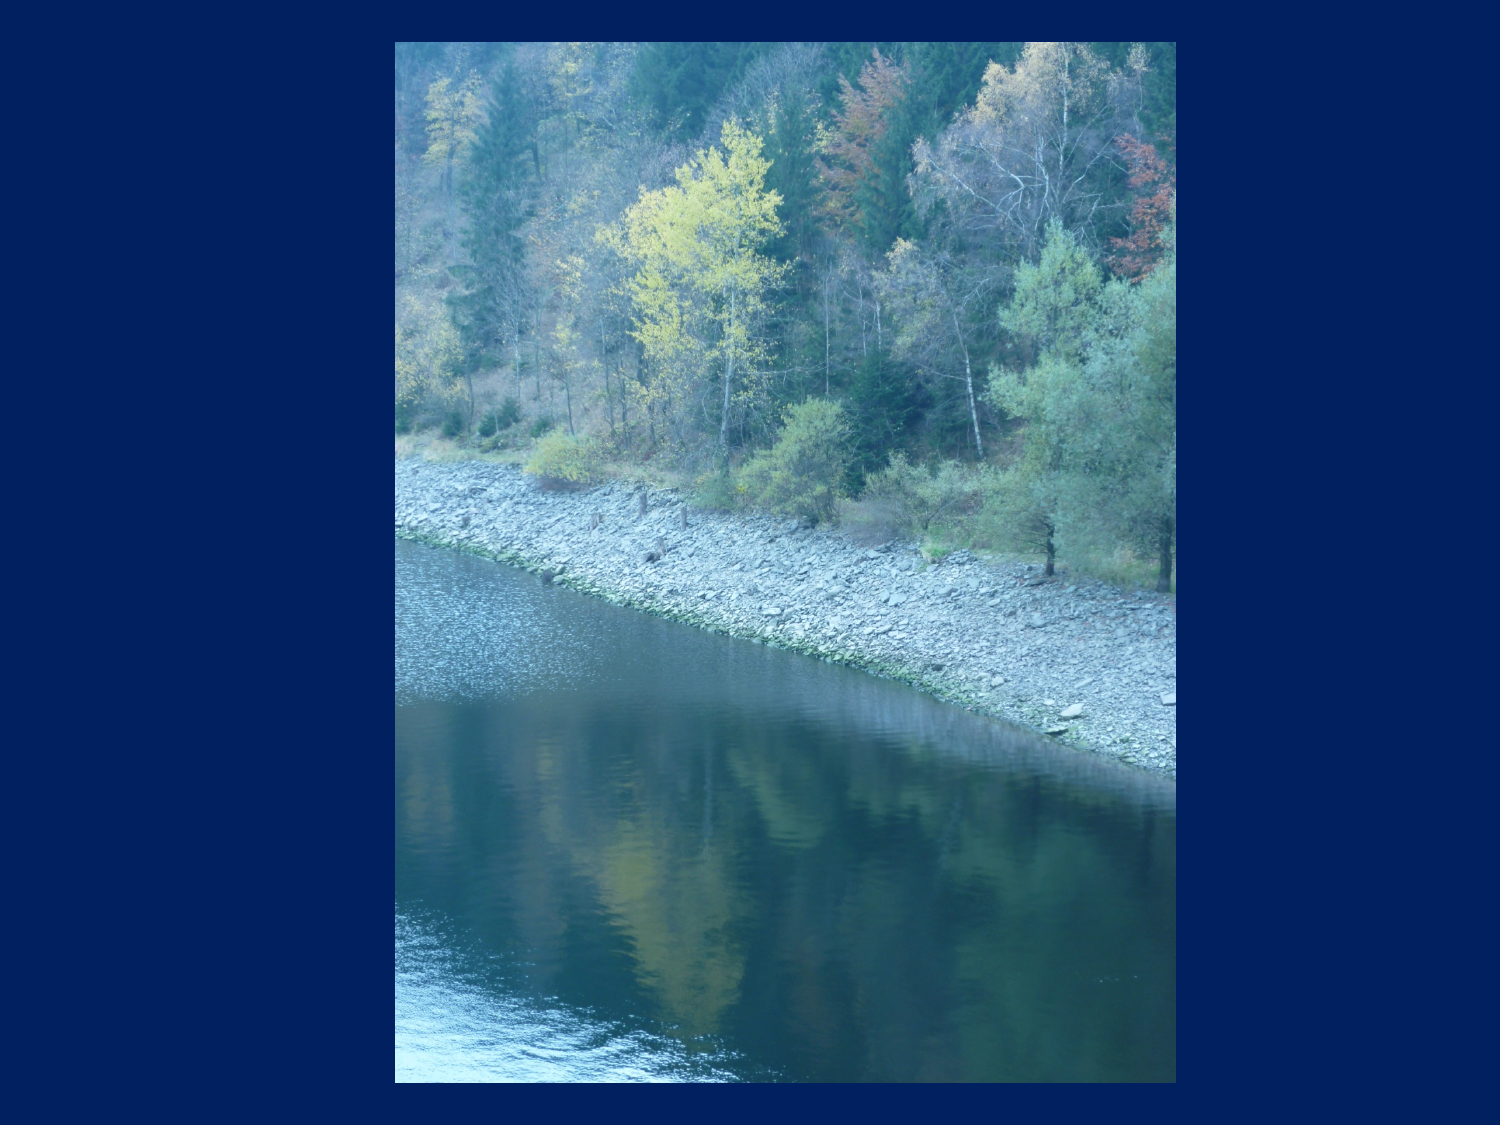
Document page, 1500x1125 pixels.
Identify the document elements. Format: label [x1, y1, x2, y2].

list [395, 42, 1176, 1083]
